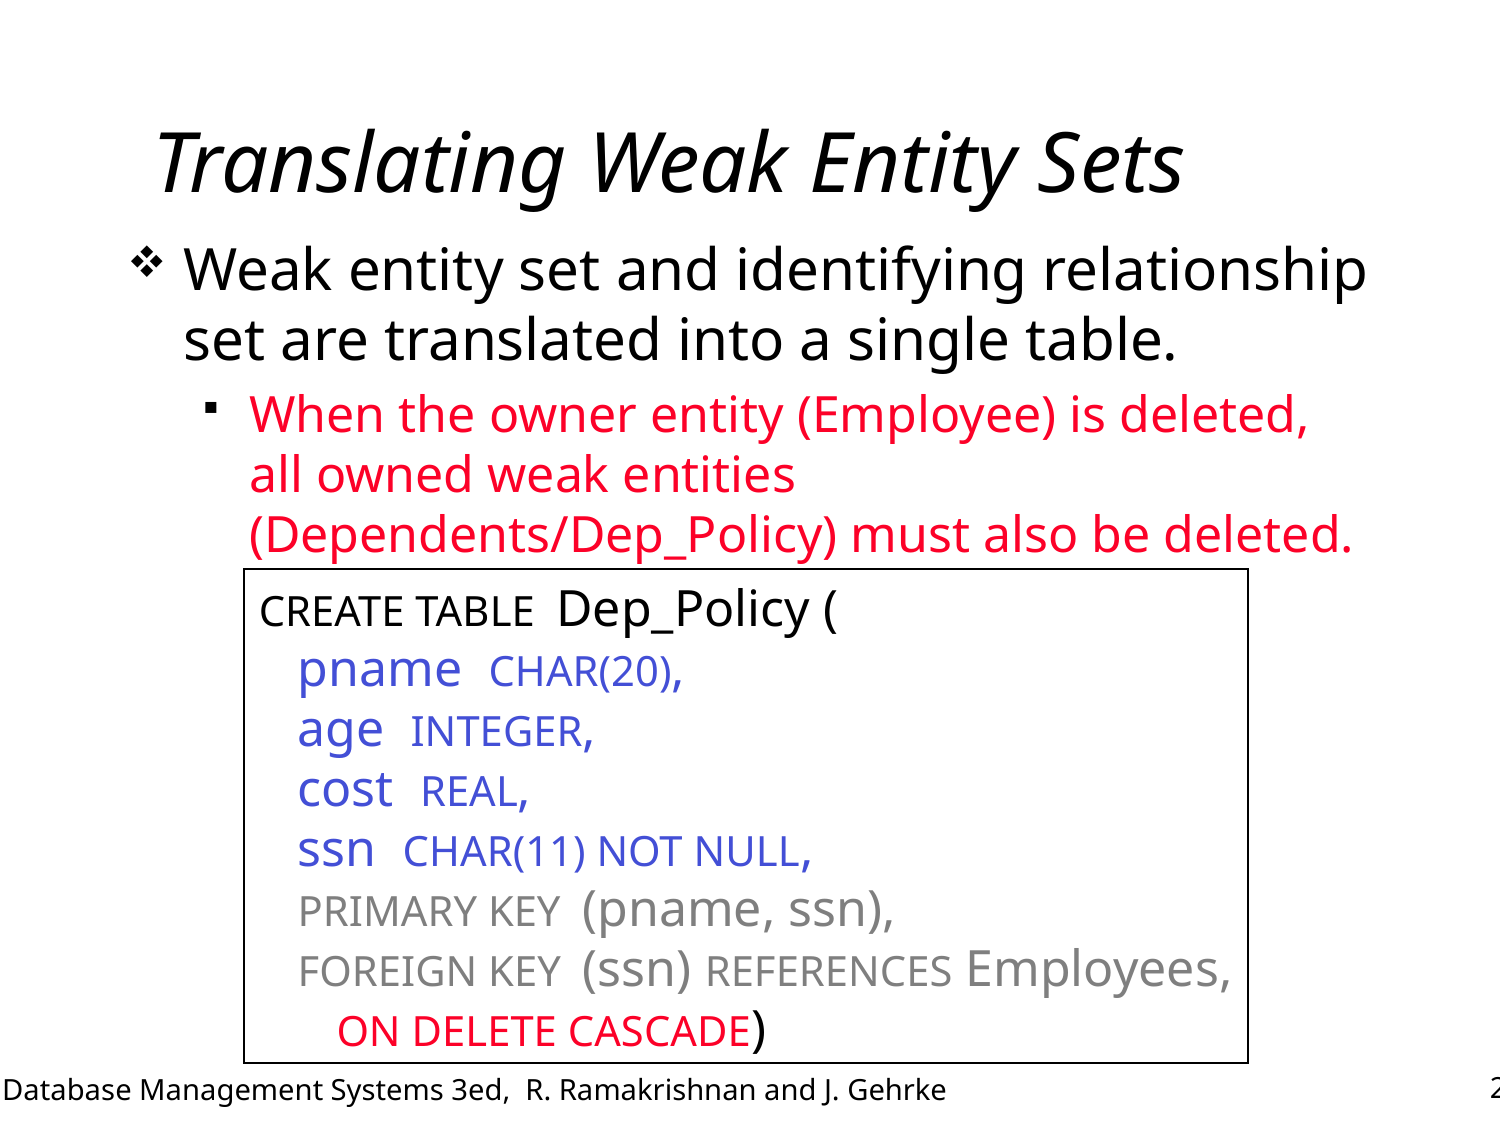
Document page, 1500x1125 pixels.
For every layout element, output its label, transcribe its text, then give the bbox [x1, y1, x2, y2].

text_box [512, 1064, 988, 1100]
list Weak entity set and identifying relationship set are translated into a single table. When the owner entity (Employee) is deleted, all owned weak entities (Dependents/Dep_Policy) must also be deleted. [112, 224, 1388, 563]
text_box [112, 1024, 425, 1100]
text_box CREATE TABLE Dep_Policy ( pname CHAR(20), age INTEGER, cost REAL, ssn CHAR(11) NOT NULL, PRIMARY KEY (pname, ssn), FOREIGN KEY (ssn) REFERENCES Employees, ON DELETE CASCADE) [243, 568, 1248, 1064]
title Translating Weak Entity Sets [137, 68, 1413, 251]
